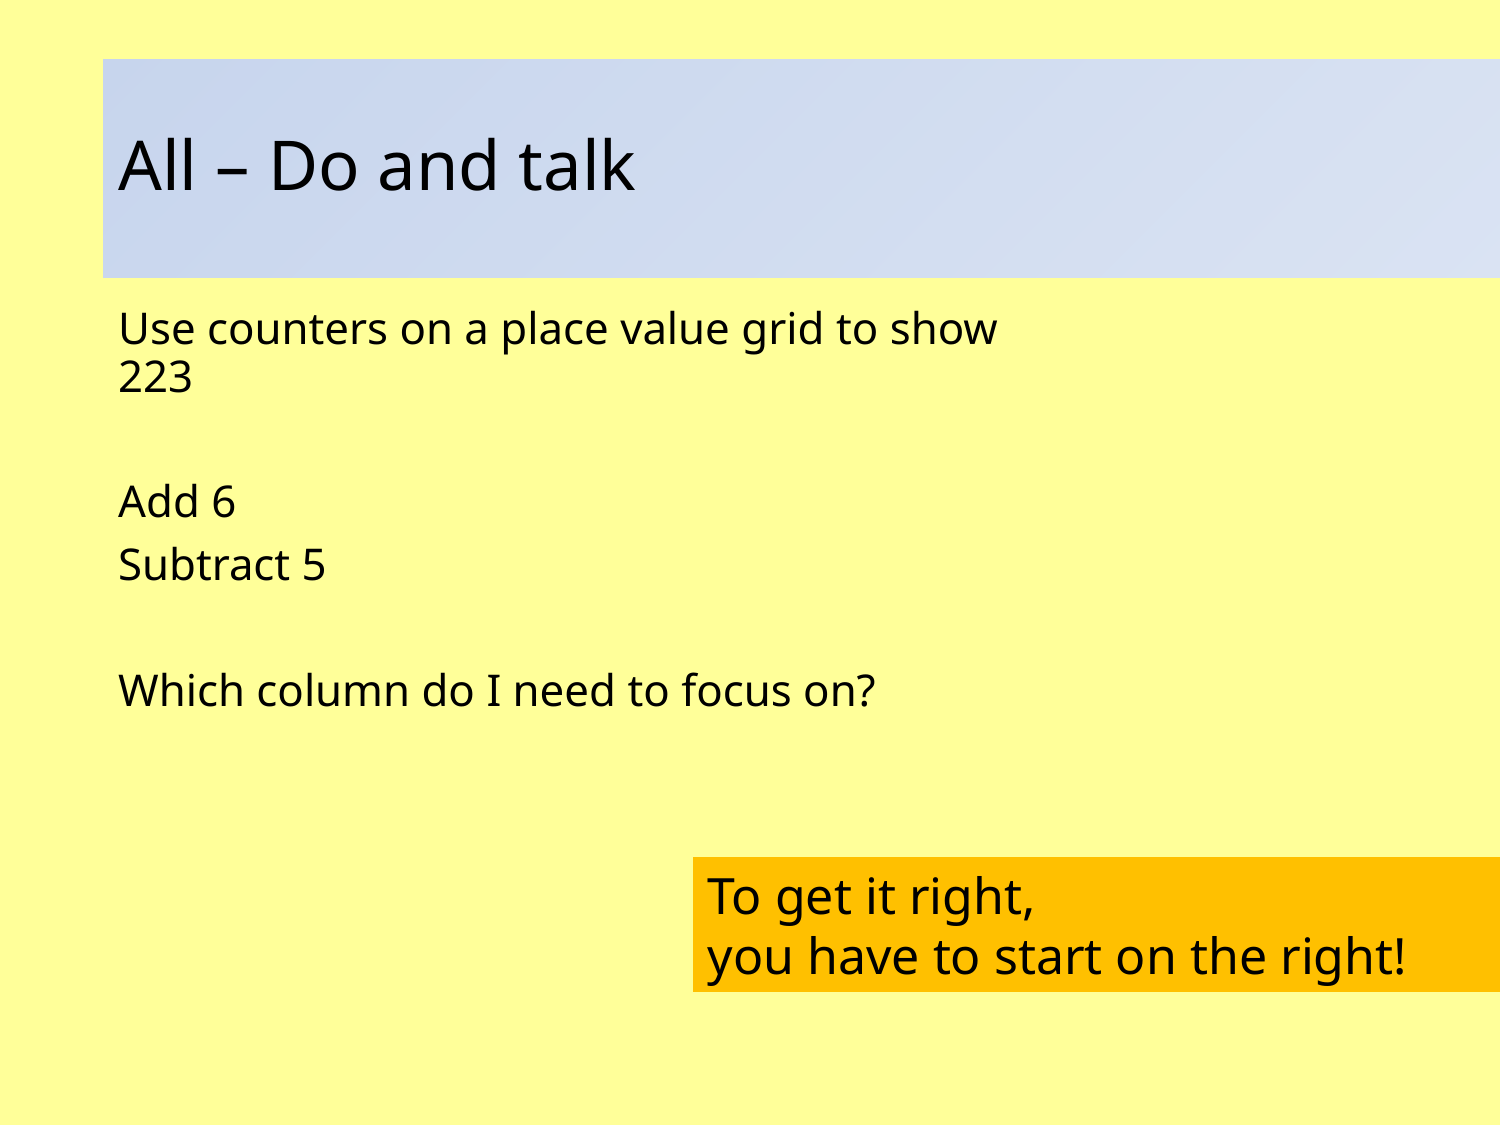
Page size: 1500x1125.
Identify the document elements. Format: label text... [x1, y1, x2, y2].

title All – Do and talk [103, 59, 1397, 278]
list Use counters on a place value grid to show 223 Add 6 Subtract 5 Which column do I need to focus on? [103, 299, 1397, 1014]
text_box To get it right, you have to start on the right! [693, 857, 1500, 992]
